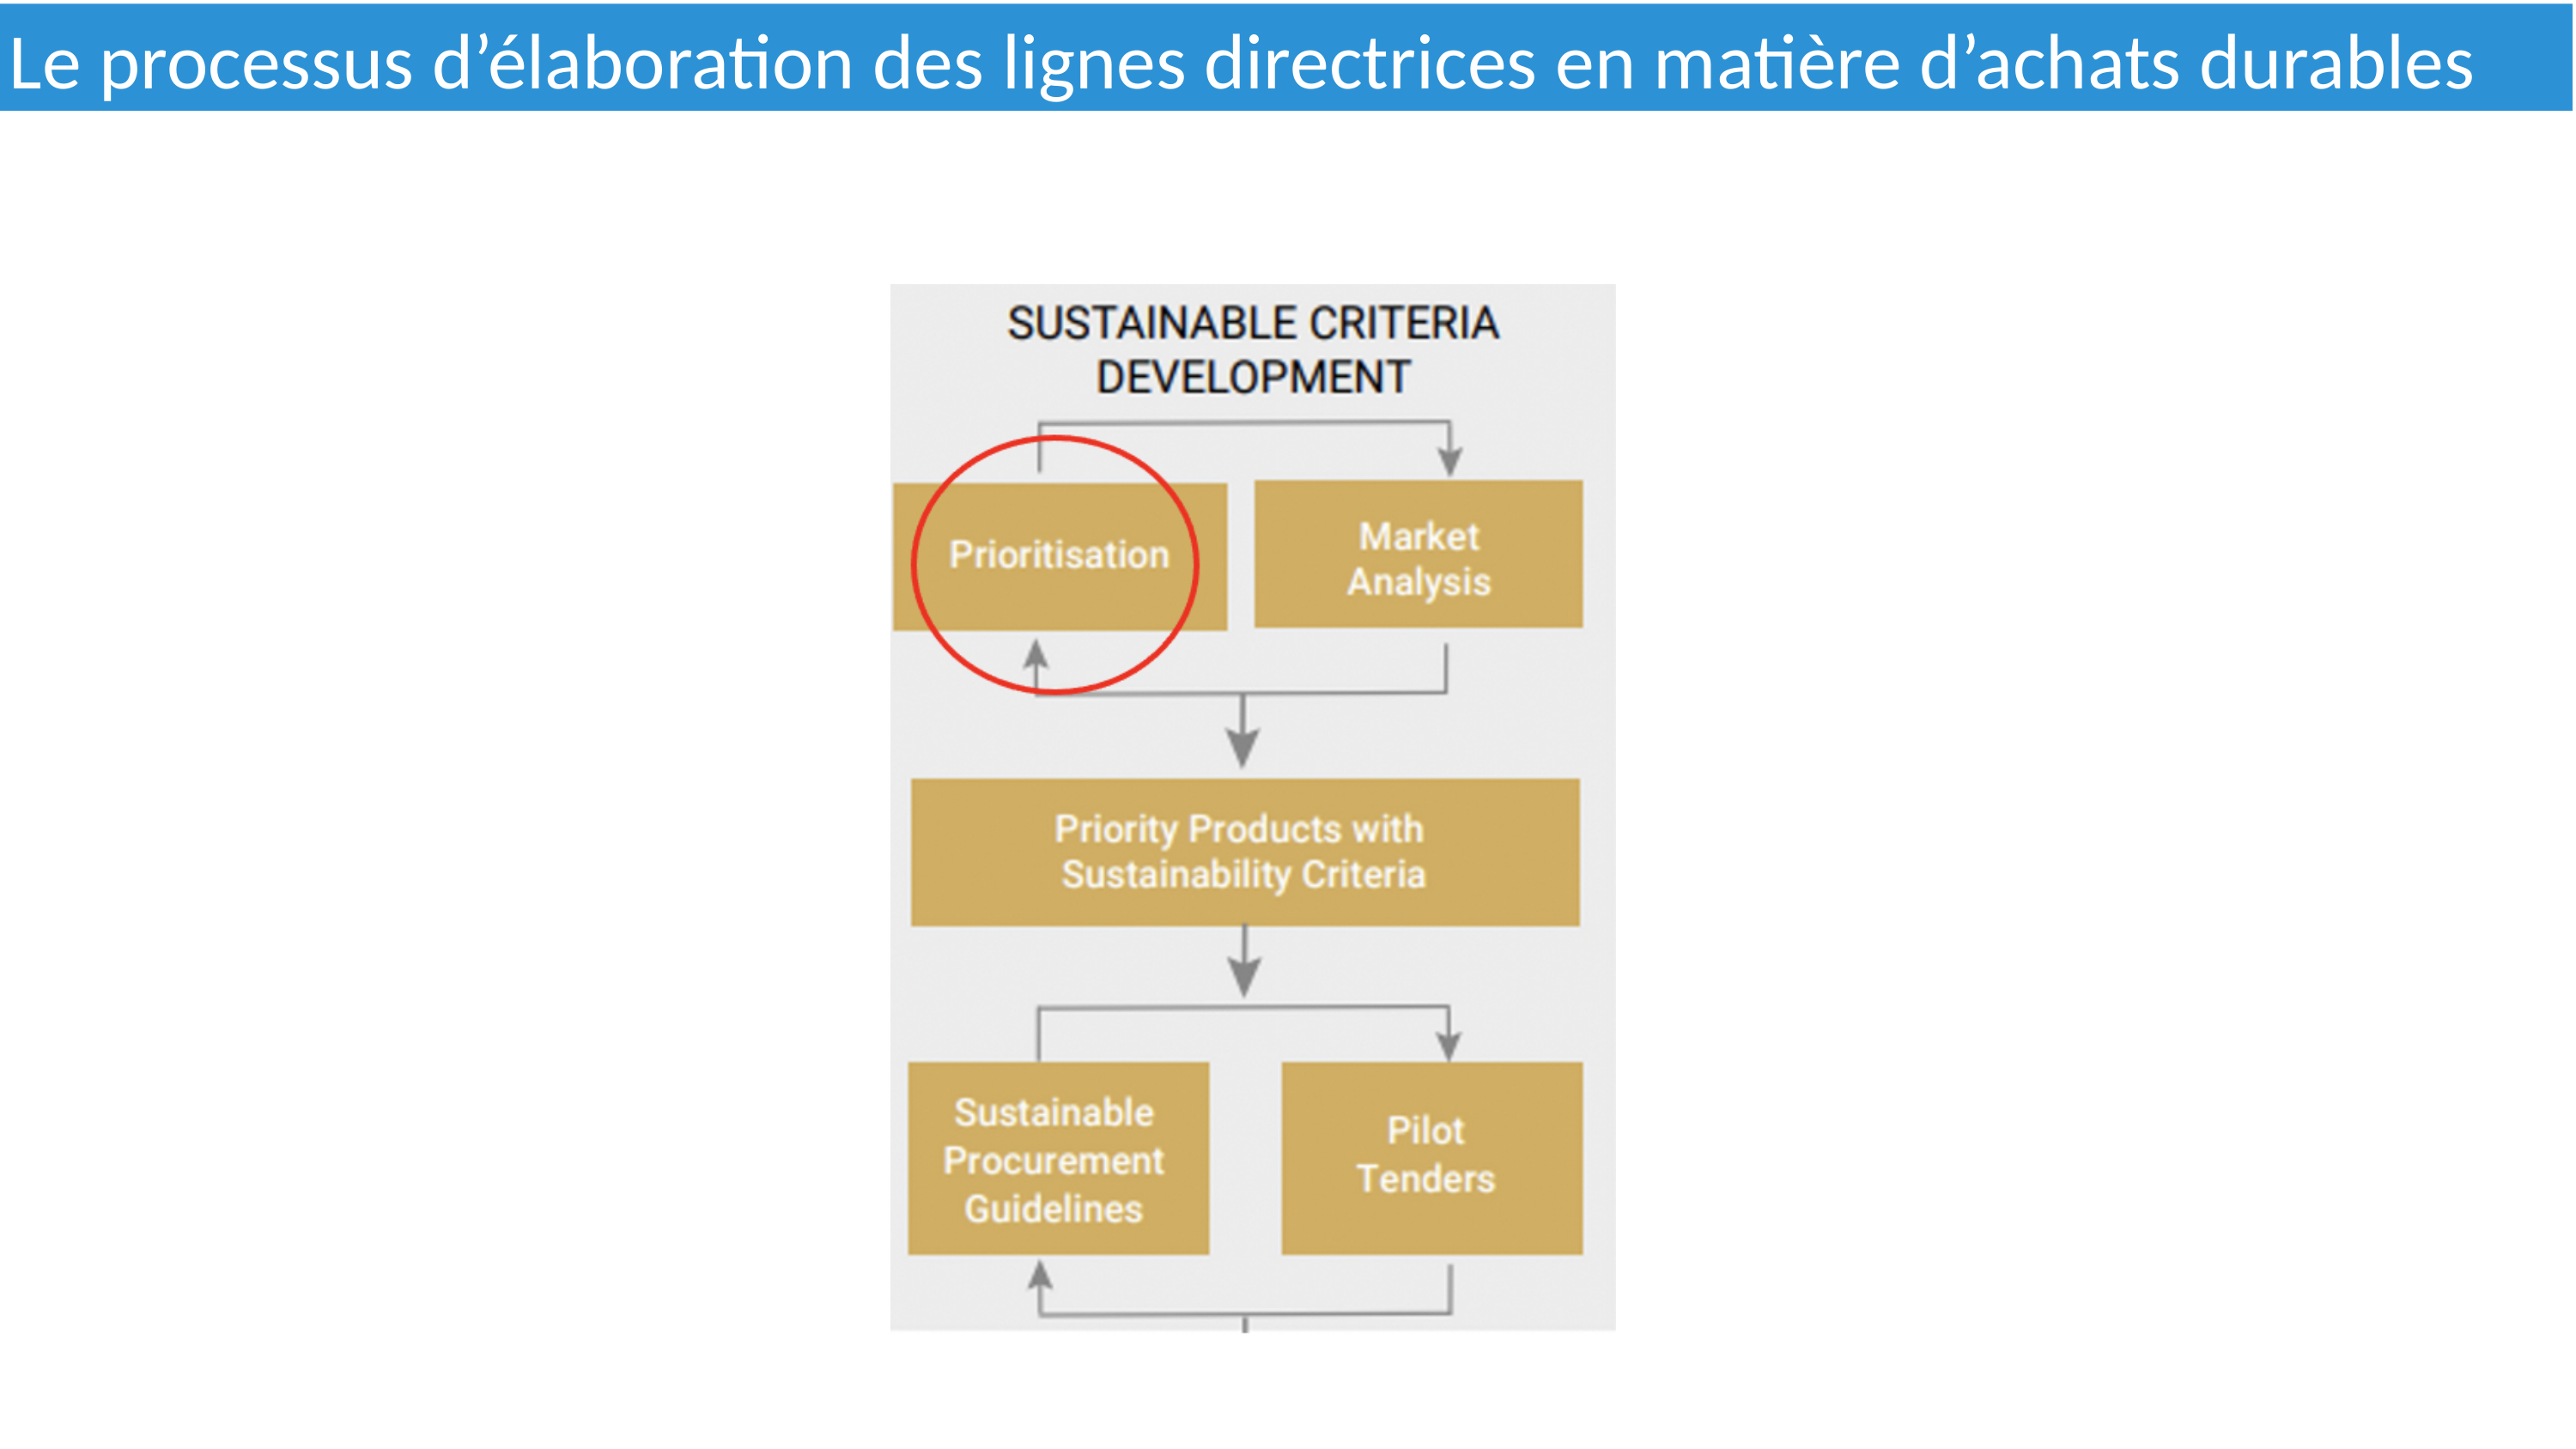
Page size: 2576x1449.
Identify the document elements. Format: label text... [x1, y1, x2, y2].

picture [890, 283, 1617, 1336]
text_box Le processus d’élaboration des lignes directrices en matière d’achats durables [0, 3, 2573, 112]
